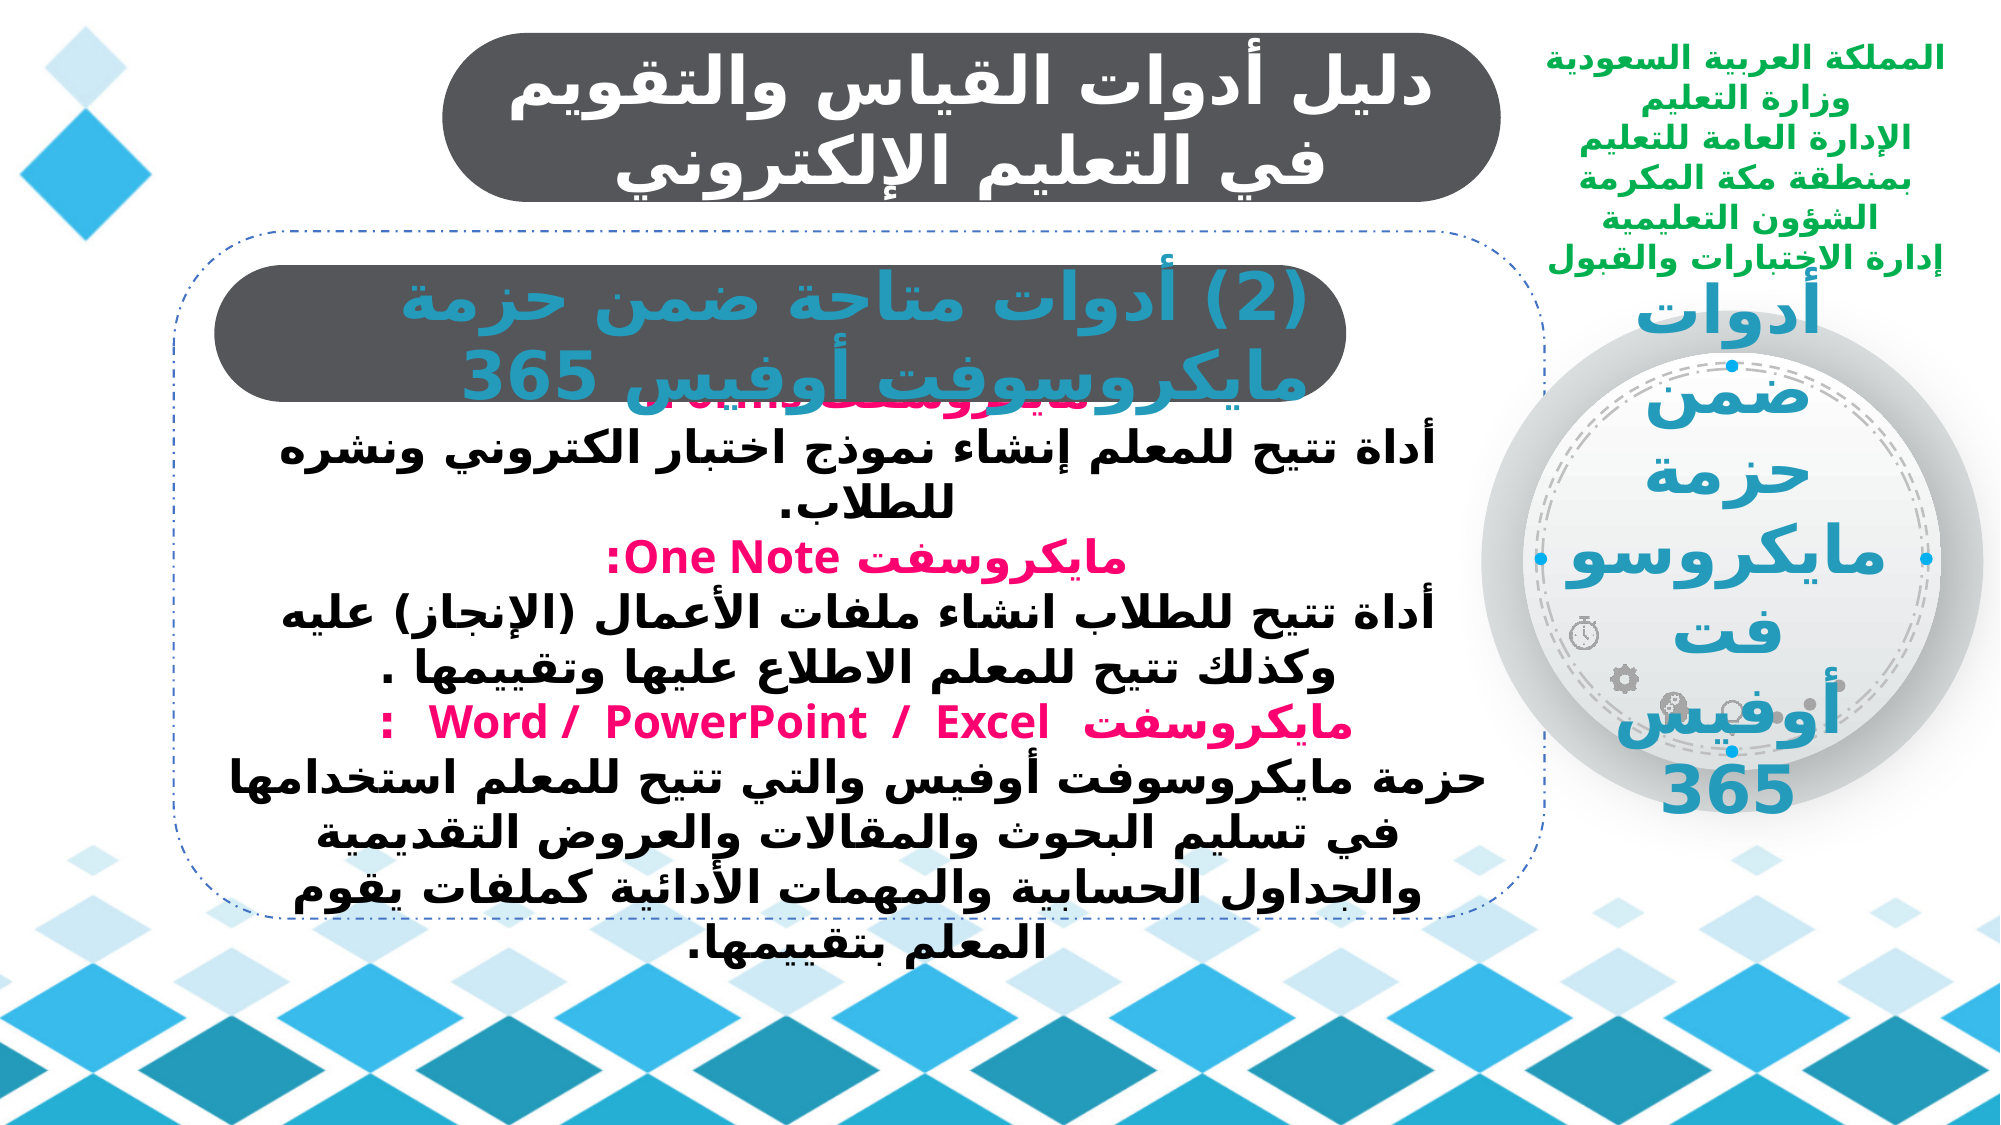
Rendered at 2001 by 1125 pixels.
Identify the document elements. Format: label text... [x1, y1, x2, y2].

text_box دليل أدوات القياس والتقويم في التعليم الإلكتروني [442, 32, 1501, 202]
text_box المملكة العربية السعودية وزارة التعليم الإدارة العامة للتعليم بمنطقة مكة المكرمة الشؤون التعليمية إدارة الاختبارات والقبول [1508, 28, 1984, 284]
picture [0, 696, 2000, 1125]
text_box (2) أدوات متاحة ضمن حزمة مايكروسوفت أوفيس 365 [214, 265, 1347, 402]
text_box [1481, 310, 1984, 813]
text_box مايكروسفت Forms: أداة تتيح للمعلم إنشاء نموذج اختبار الكتروني ونشره للطلاب. مايكروسفت One Note: أداة تتيح للطلاب انشاء ملفات الأعمال (الإنجاز) عليه وكذلك تتيح للمعلم الاطلاع عليها وتقييمها . مايكروسفت Word / PowerPoint / Excel : حزمة مايكروسوفت أوفيس والتي تتيح للمعلم استخدامها في تسليم البحوث والمقالات والعروض التقديمية والجداول الحسابية والمهمات الأدائية كملفات يقوم المعلم بتقييمها. [173, 231, 1539, 696]
picture [11, 13, 158, 255]
